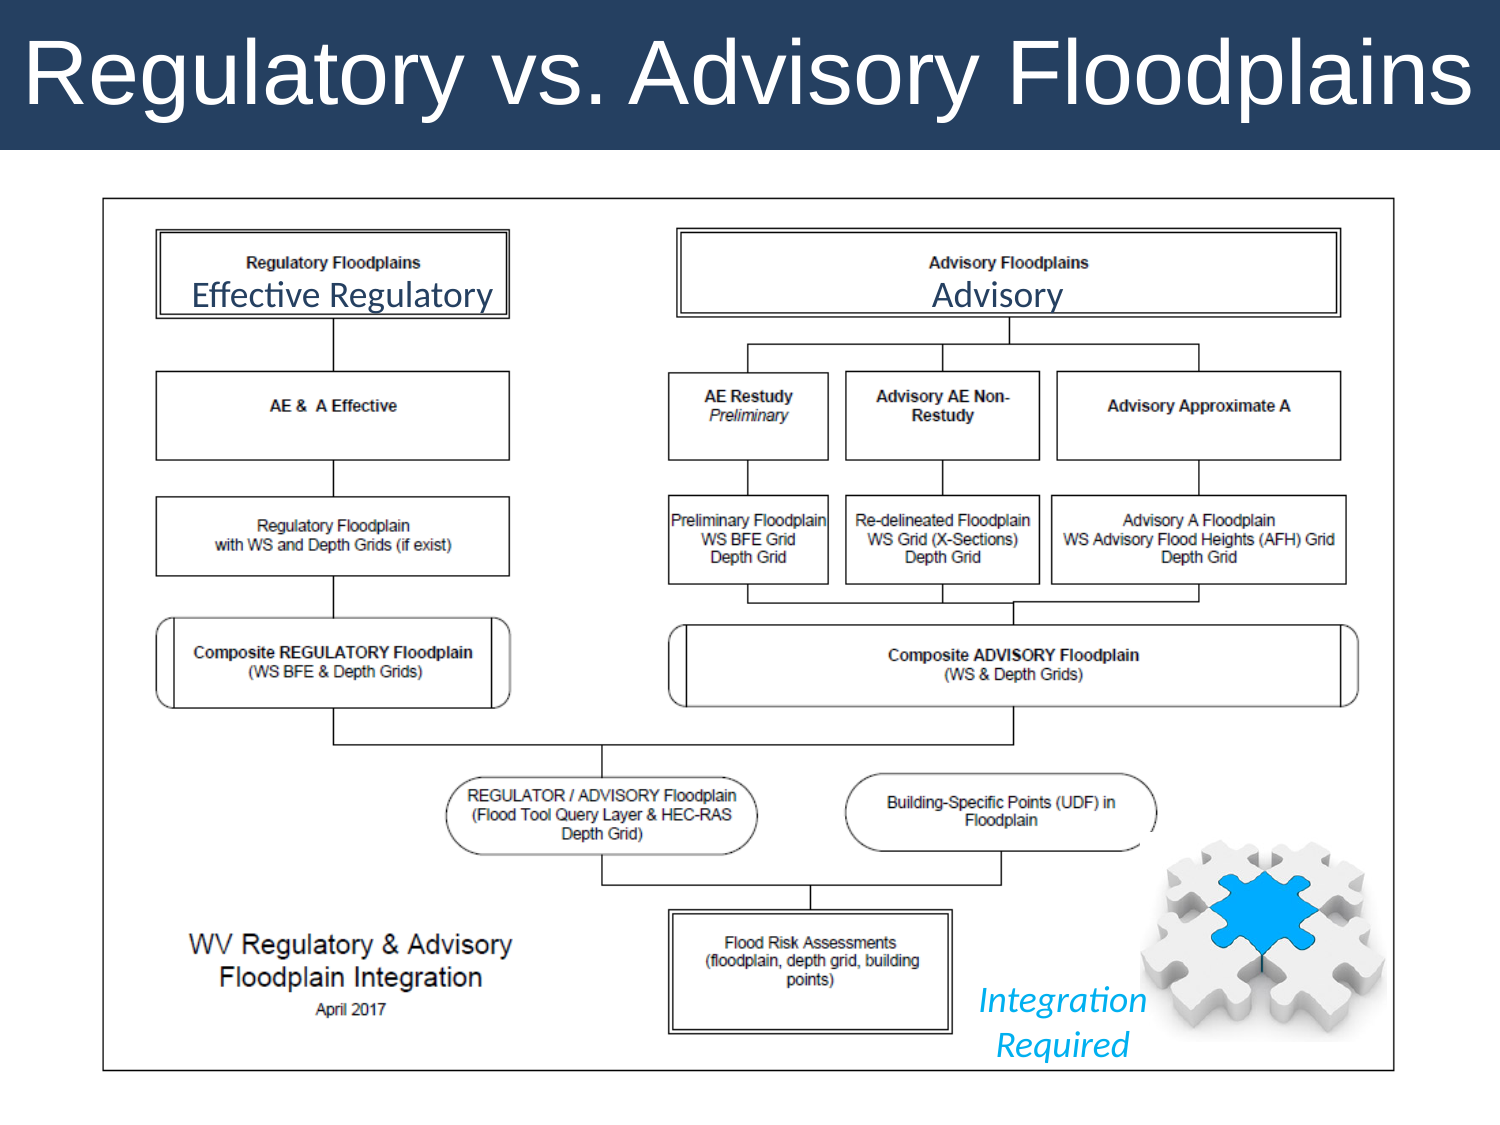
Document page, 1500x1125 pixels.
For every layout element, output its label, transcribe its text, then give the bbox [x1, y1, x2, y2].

picture [89, 187, 1411, 1085]
text_box Regulatory vs. Advisory Floodplains [0, 0, 1500, 150]
